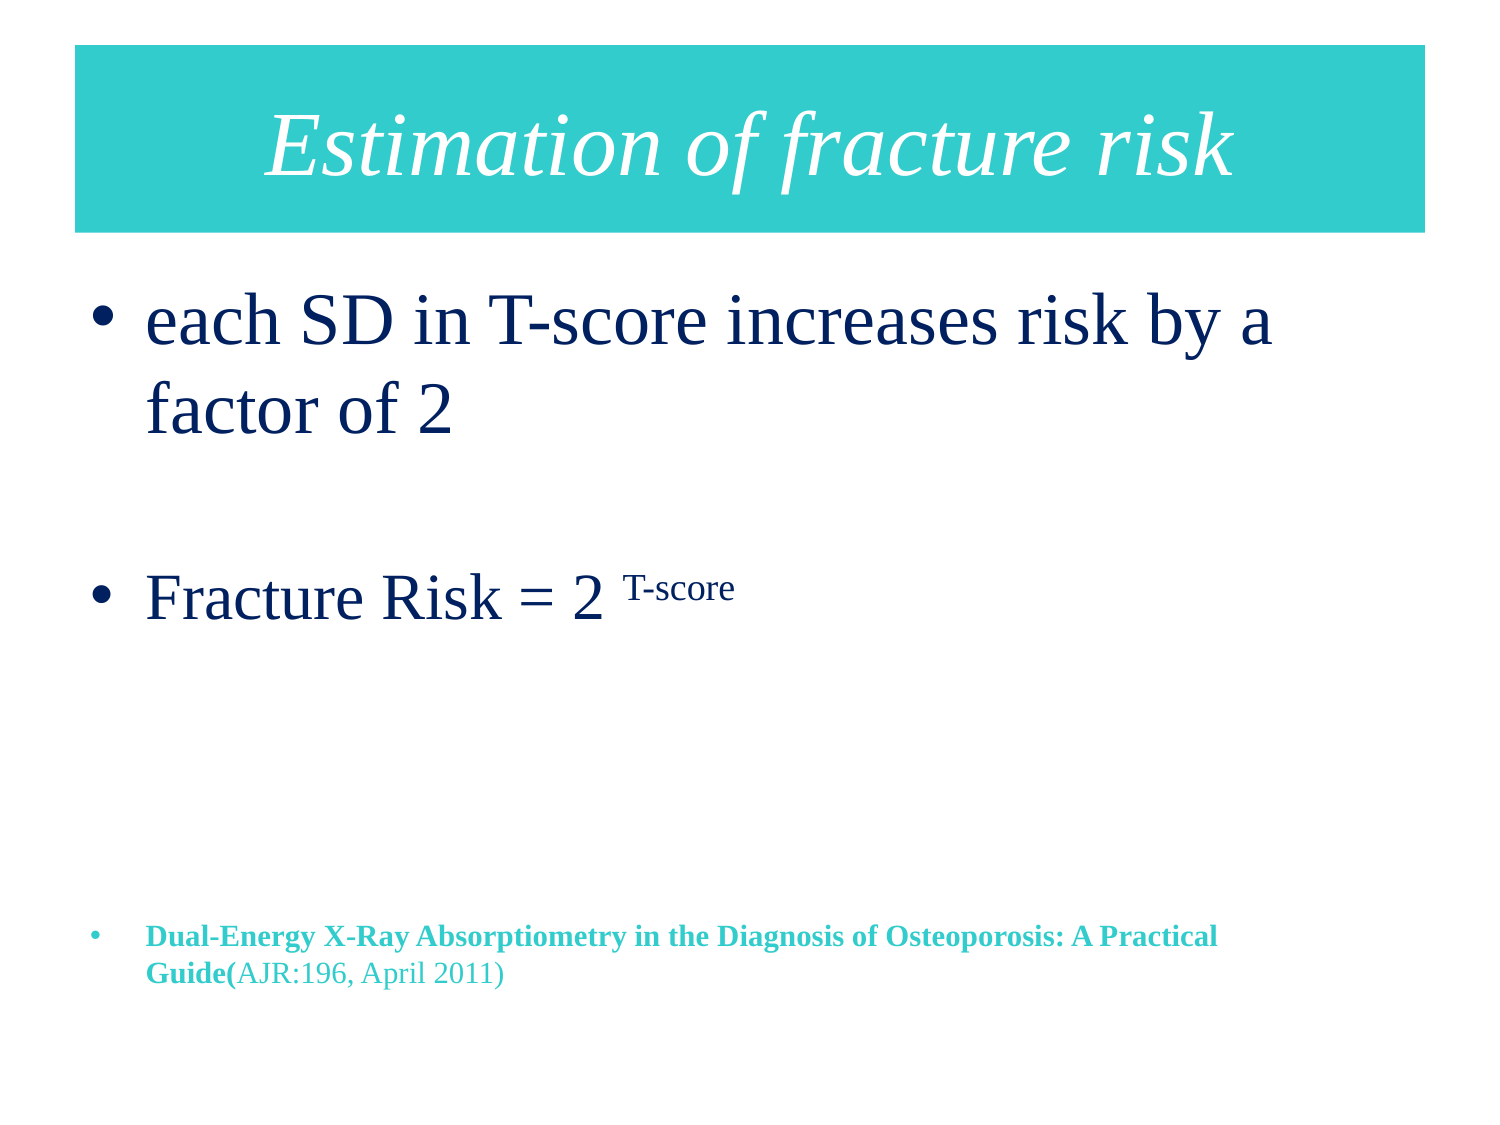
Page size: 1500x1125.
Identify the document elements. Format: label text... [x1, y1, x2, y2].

title Estimation of fracture risk [75, 45, 1425, 233]
list each SD in T-score increases risk by a factor of 2 Fracture Risk = 2 T-score Dual-Energy X-Ray Absorptiometry in the Diagnosis of Osteoporosis: A Practical Guide(AJR:196, April 2011) [75, 262, 1425, 1005]
